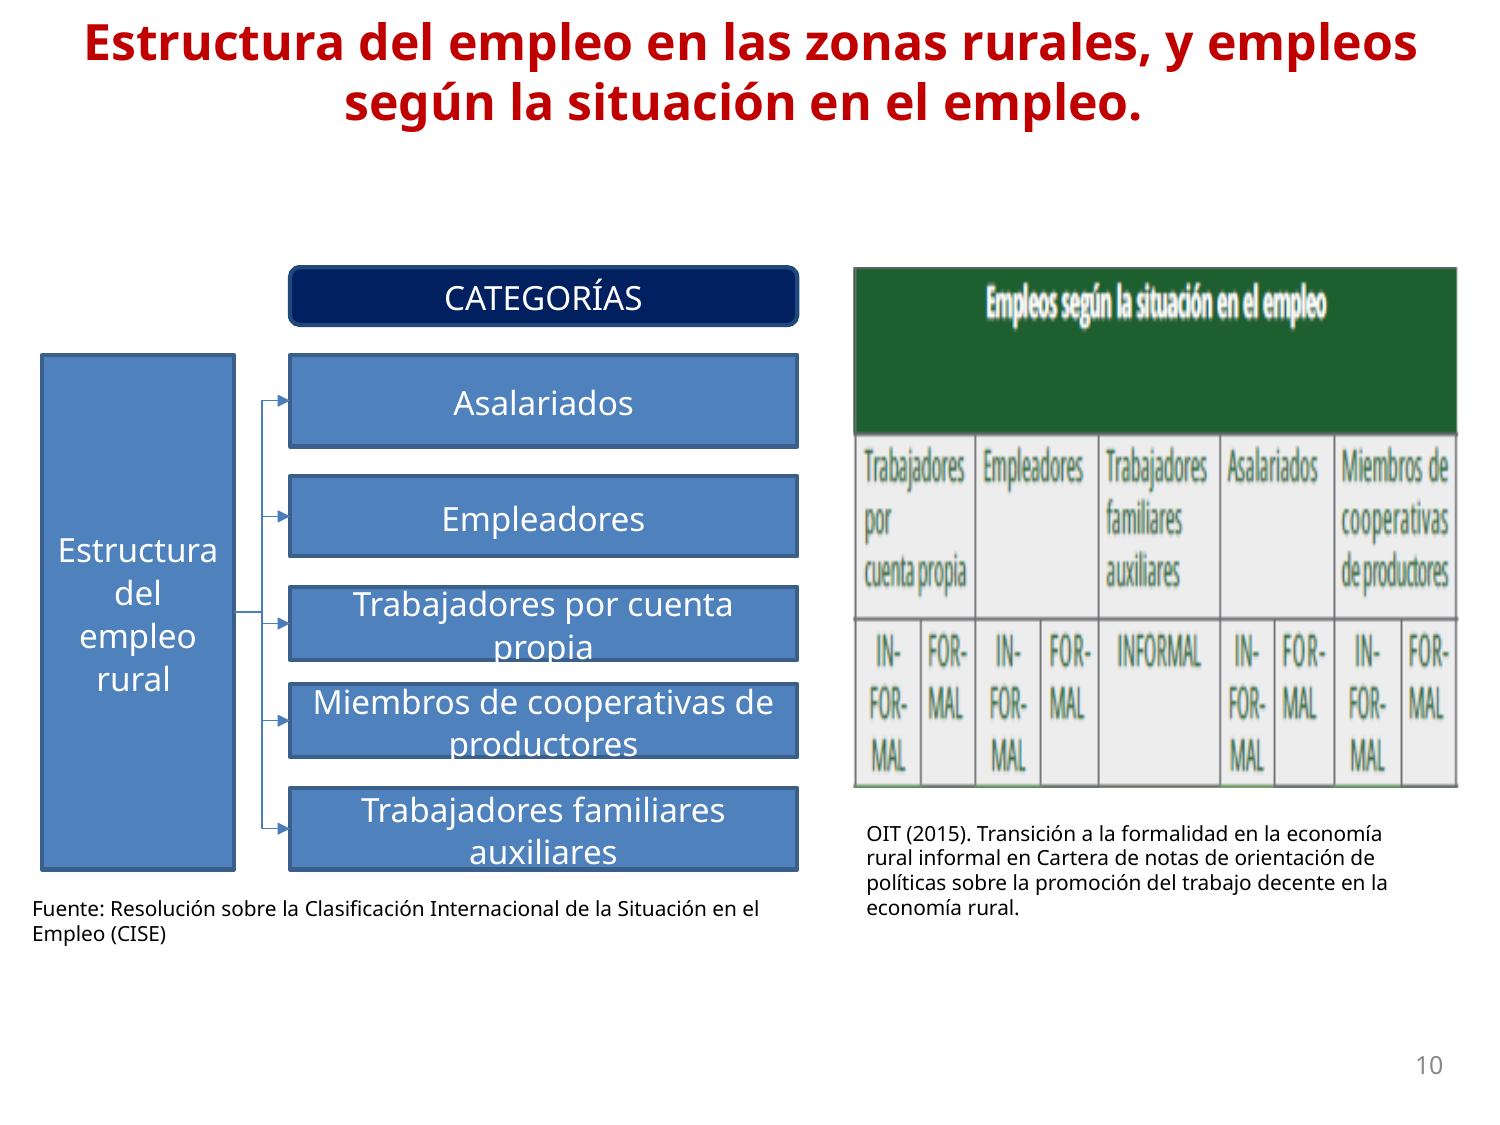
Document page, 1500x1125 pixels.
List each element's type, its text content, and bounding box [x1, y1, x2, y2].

text_box Estructura del empleo en las zonas rurales, y empleos según la situación en el empleo. [42, 4, 1460, 197]
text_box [41, 266, 798, 870]
slide_number 10 [1108, 1035, 1459, 1095]
text_box OIT (2015). Transición a la formalidad en la economía rural informal en Cartera de notas de orientación de políticas sobre la promoción del trabajo decente en la economía rural. [851, 812, 1432, 928]
picture [853, 266, 1459, 789]
text_box Fuente: Resolución sobre la Clasificación Internacional de la Situación en el Empleo (CISE) [17, 888, 821, 954]
